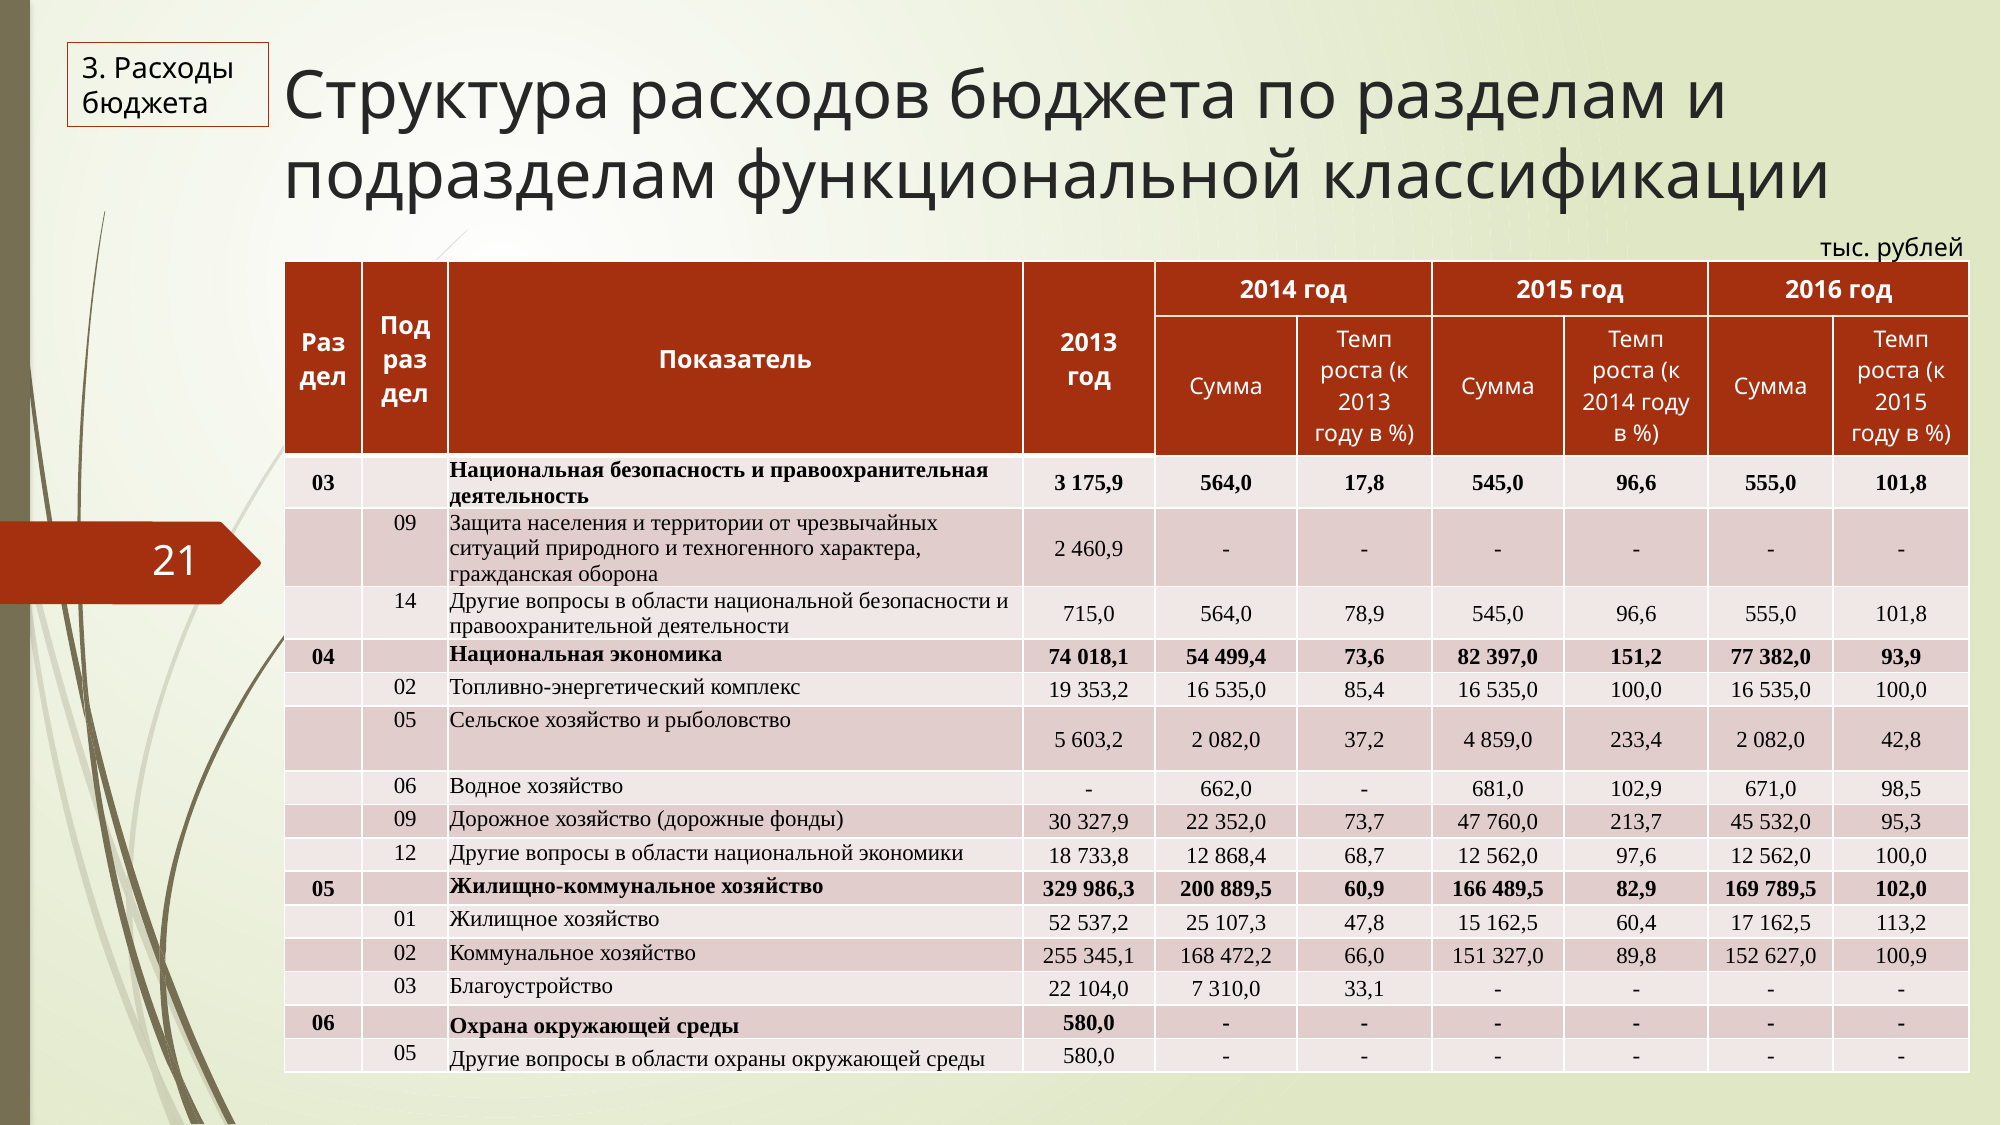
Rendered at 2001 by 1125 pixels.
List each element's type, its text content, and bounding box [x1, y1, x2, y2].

table_cell 09 [363, 509, 447, 586]
table_cell 77 382,0 [1709, 640, 1832, 672]
table_cell [363, 640, 447, 672]
table_cell 22 104,0 [1024, 972, 1154, 1004]
table_header 2013 год [1024, 262, 1154, 453]
table_cell 545,0 [1433, 457, 1563, 507]
table_cell - [1834, 1006, 1968, 1038]
table_cell 05 [285, 872, 361, 904]
table_cell - [1834, 509, 1968, 586]
table_cell 166 489,5 [1433, 872, 1563, 904]
table_cell 93,9 [1834, 640, 1968, 672]
table_cell - [1565, 972, 1707, 1004]
table_cell 05 [363, 1039, 447, 1071]
table_cell 02 [363, 673, 447, 705]
table_cell 101,8 [1834, 587, 1968, 638]
text_box Структура расходов бюджета по разделам и подразделам функциональной классификации [268, 39, 1970, 224]
table_cell 102,9 [1565, 772, 1707, 804]
table_cell - [1709, 1006, 1832, 1038]
table_cell [285, 509, 361, 586]
table_cell 169 789,5 [1709, 872, 1832, 904]
table_cell 52 537,2 [1024, 906, 1154, 937]
table_cell 113,2 [1834, 906, 1968, 937]
table_cell 06 [285, 1006, 361, 1038]
text_box тыс. рублей [1805, 224, 2000, 269]
table_cell 12 868,4 [1156, 839, 1296, 870]
table_cell 168 472,2 [1156, 939, 1296, 971]
table_cell 95,3 [1834, 805, 1968, 837]
table_cell 18 733,8 [1024, 839, 1154, 870]
table_cell 545,0 [1433, 587, 1563, 638]
table_cell - [1565, 509, 1707, 586]
table_header 2015 год [1433, 262, 1707, 315]
table_cell Жилищно-коммунальное хозяйство [449, 872, 1022, 904]
table_cell - [1298, 1006, 1431, 1038]
table_cell 580,0 [1024, 1006, 1154, 1038]
table_cell 02 [363, 939, 447, 971]
table_cell - [1298, 1039, 1431, 1071]
table_cell 12 562,0 [1433, 839, 1563, 870]
table_cell 213,7 [1565, 805, 1707, 837]
table_cell - [1433, 509, 1563, 586]
table_cell 5 603,2 [1024, 707, 1154, 770]
table_cell 555,0 [1709, 587, 1832, 638]
table_cell 30 327,9 [1024, 805, 1154, 837]
table_cell [285, 1039, 361, 1071]
table_cell [363, 458, 447, 507]
table_cell 97,6 [1565, 839, 1707, 870]
table_cell 102,0 [1834, 872, 1968, 904]
table_cell 06 [363, 772, 447, 804]
table_cell - [1024, 772, 1154, 804]
table_cell Жилищное хозяйство [449, 906, 1022, 937]
table_cell 45 532,0 [1709, 805, 1832, 837]
table_cell 17 162,5 [1709, 906, 1832, 937]
table_cell 47 760,0 [1433, 805, 1563, 837]
table_cell - [1565, 1006, 1707, 1038]
table_cell 96,6 [1565, 457, 1707, 507]
table_header 2014 год [1156, 262, 1431, 315]
table_cell Охрана окружающей среды [449, 1006, 1022, 1038]
table_cell 60,9 [1298, 872, 1431, 904]
table_cell 555,0 [1709, 457, 1832, 507]
table_cell Другие вопросы в области национальной безопасности и правоохранительной деятельности [449, 587, 1022, 638]
table_cell Защита населения и территории от чрезвычайных ситуаций природного и техногенного характера, гражданская оборона [449, 509, 1022, 586]
table_cell 16 535,0 [1433, 673, 1563, 705]
table_cell 16 535,0 [1709, 673, 1832, 705]
table_cell 100,9 [1834, 939, 1968, 971]
table_cell [285, 587, 361, 638]
table_cell [285, 939, 361, 971]
table_cell 74 018,1 [1024, 640, 1154, 672]
table_header 2016 год [1709, 262, 1968, 315]
table_cell Другие вопросы в области национальной экономики [449, 839, 1022, 870]
table_cell 7 310,0 [1156, 972, 1296, 1004]
table_cell 100,0 [1565, 673, 1707, 705]
table_cell 82 397,0 [1433, 640, 1563, 672]
table_cell 25 107,3 [1156, 906, 1296, 937]
table_cell - [1156, 1006, 1296, 1038]
table_cell Топливно-энергетический комплекс [449, 673, 1022, 705]
table_cell 96,6 [1565, 587, 1707, 638]
table_header Раздел [285, 262, 361, 453]
table_cell Сумма [1709, 317, 1832, 455]
table_cell 662,0 [1156, 772, 1296, 804]
table_cell 42,8 [1834, 707, 1968, 770]
table_cell 03 [285, 458, 361, 507]
table_cell 151,2 [1565, 640, 1707, 672]
table_cell 101,8 [1834, 457, 1968, 507]
table_cell Коммунальное хозяйство [449, 939, 1022, 971]
table_cell 17,8 [1298, 457, 1431, 507]
table_cell 100,0 [1834, 839, 1968, 870]
table_cell 78,9 [1298, 587, 1431, 638]
table_cell 16 535,0 [1156, 673, 1296, 705]
table_cell 2 082,0 [1156, 707, 1296, 770]
table_cell 66,0 [1298, 939, 1431, 971]
table_cell 89,8 [1565, 939, 1707, 971]
table_cell 2 082,0 [1709, 707, 1832, 770]
table_cell 152 627,0 [1709, 939, 1832, 971]
table_cell 98,5 [1834, 772, 1968, 804]
table_cell - [1156, 1039, 1296, 1071]
table_cell - [1433, 1006, 1563, 1038]
table_cell 47,8 [1298, 906, 1431, 937]
table_cell Водное хозяйство [449, 772, 1022, 804]
table_header Подраздел [363, 262, 447, 453]
table_cell - [1565, 1039, 1707, 1071]
table_cell 200 889,5 [1156, 872, 1296, 904]
table_cell 01 [363, 906, 447, 937]
table_cell Сумма [1156, 317, 1296, 455]
table_cell - [1709, 1039, 1832, 1071]
table_cell Темп роста (к 2013 году в %) [1298, 317, 1431, 455]
table_cell [285, 805, 361, 837]
table_cell 82,9 [1565, 872, 1707, 904]
table_cell Национальная безопасность и правоохранительная деятельность [449, 458, 1022, 507]
table_cell 05 [363, 707, 447, 770]
table_cell [285, 673, 361, 705]
table_cell [285, 972, 361, 1004]
table_cell 54 499,4 [1156, 640, 1296, 672]
table_cell 580,0 [1024, 1039, 1154, 1071]
table_cell 85,4 [1298, 673, 1431, 705]
table_cell - [1709, 972, 1832, 1004]
table_cell Сельское хозяйство и рыболовство [449, 707, 1022, 770]
table_cell 33,1 [1298, 972, 1431, 1004]
table_cell - [1709, 509, 1832, 586]
table_cell 3 175,9 [1024, 458, 1154, 507]
table_cell 255 345,1 [1024, 939, 1154, 971]
table_cell 22 352,0 [1156, 805, 1296, 837]
table_cell 68,7 [1298, 839, 1431, 870]
table_cell Другие вопросы в области охраны окружающей среды [449, 1039, 1022, 1071]
table_cell [285, 707, 361, 770]
table_cell - [1298, 509, 1431, 586]
table_cell 681,0 [1433, 772, 1563, 804]
text_box 3. Расходы бюджета [67, 42, 269, 127]
table_cell - [1834, 972, 1968, 1004]
table_cell 73,7 [1298, 805, 1431, 837]
table_cell - [1834, 1039, 1968, 1071]
table_cell 19 353,2 [1024, 673, 1154, 705]
table_cell 4 859,0 [1433, 707, 1563, 770]
table_cell [285, 839, 361, 870]
table_cell Благоустройство [449, 972, 1022, 1004]
table_cell 12 [363, 839, 447, 870]
table_cell - [1433, 1039, 1563, 1071]
table_cell Темп роста (к 2014 году в %) [1565, 317, 1707, 455]
table_cell Дорожное хозяйство (дорожные фонды) [449, 805, 1022, 837]
table_cell 37,2 [1298, 707, 1431, 770]
table_cell 12 562,0 [1709, 839, 1832, 870]
table_cell 09 [363, 805, 447, 837]
table_cell 60,4 [1565, 906, 1707, 937]
table_cell 329 986,3 [1024, 872, 1154, 904]
table_cell 564,0 [1156, 457, 1296, 507]
slide_number 21 [87, 532, 216, 592]
table_cell Национальная экономика [449, 640, 1022, 672]
table_cell 715,0 [1024, 587, 1154, 638]
table_cell - [1433, 972, 1563, 1004]
table_cell 671,0 [1709, 772, 1832, 804]
table_cell [285, 772, 361, 804]
table_cell 03 [363, 972, 447, 1004]
table_cell 15 162,5 [1433, 906, 1563, 937]
table_cell 04 [285, 640, 361, 672]
table_cell Сумма [1433, 317, 1563, 455]
table_cell Темп роста (к 2015 году в %) [1834, 317, 1968, 455]
table_cell 14 [363, 587, 447, 638]
table_cell 564,0 [1156, 587, 1296, 638]
table_cell - [1298, 772, 1431, 804]
table_cell 73,6 [1298, 640, 1431, 672]
table_cell 233,4 [1565, 707, 1707, 770]
table_cell 2 460,9 [1024, 509, 1154, 586]
table_cell [363, 872, 447, 904]
table_cell [363, 1006, 447, 1038]
table_cell - [1156, 509, 1296, 586]
table_cell [285, 906, 361, 937]
table_cell 100,0 [1834, 673, 1968, 705]
table_header Показатель [449, 262, 1022, 453]
table_cell 151 327,0 [1433, 939, 1563, 971]
